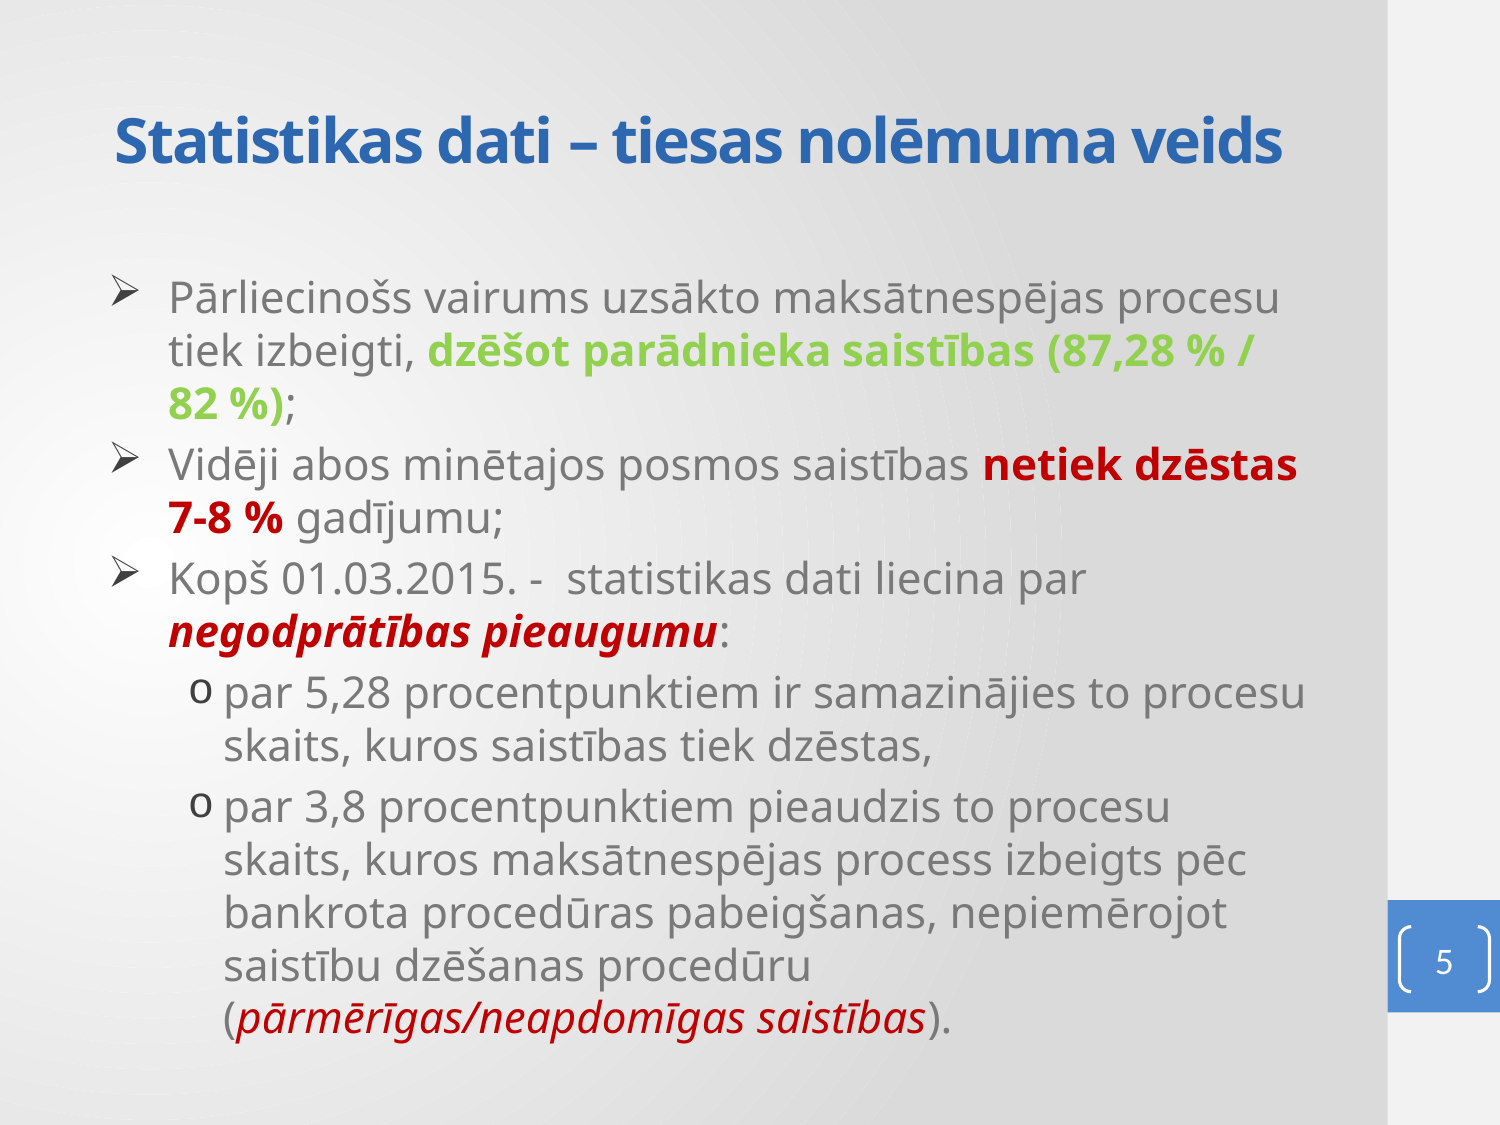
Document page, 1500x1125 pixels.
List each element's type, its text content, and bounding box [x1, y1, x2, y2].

slide_number 5 [1397, 925, 1492, 994]
title Statistikas dati – tiesas nolēmuma veids [75, 45, 1325, 233]
list Pārliecinošs vairums uzsākto maksātnespējas procesu tiek izbeigti, dzēšot parādnieka saistības (87,28 % / 82 %); Vidēji abos minētajos posmos saistības netiek dzēstas 7-8 % gadījumu; Kopš 01.03.2015. - statistikas dati liecina par negodprātības pieaugumu: par 5,28 procentpunktiem ir samazinājies to procesu skaits, kuros saistības tiek dzēstas, par 3,8 procentpunktiem pieaudzis to procesu skaits, kuros maksātnespējas process izbeigts pēc bankrota procedūras pabeigšanas, nepiemērojot saistību dzēšanas procedūru (pārmērīgas/neapdomīgas saistības). [75, 262, 1325, 1050]
